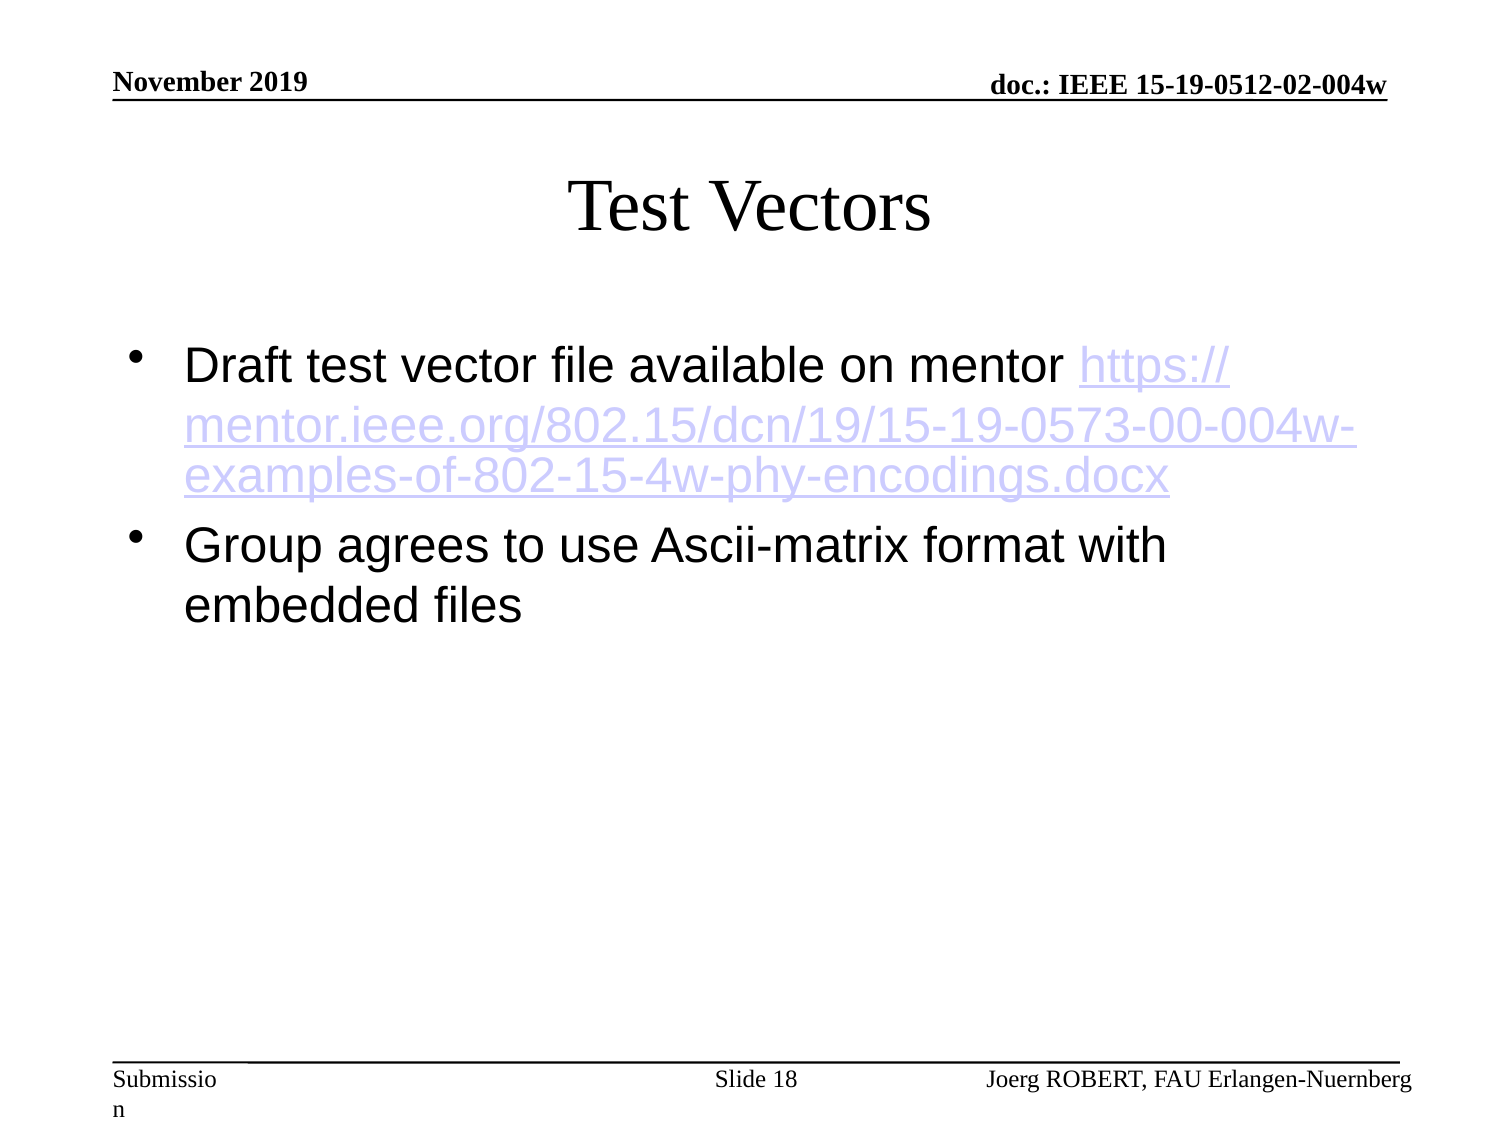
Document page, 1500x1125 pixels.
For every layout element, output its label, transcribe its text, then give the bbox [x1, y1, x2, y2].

slide_number Slide 18 [712, 1062, 800, 1093]
footer Joerg ROBERT, FAU Erlangen-Nuernberg [900, 1062, 1413, 1093]
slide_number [112, 62, 375, 98]
title Test Vectors [112, 112, 1388, 288]
list Draft test vector file available on mentor https://mentor.ieee.org/802.15/dcn/19/15-19-0573-00-004w-examples-of-802-15-4w-phy-encodings.docx Group agrees to use Ascii-matrix format with embedded files [112, 324, 1388, 1000]
